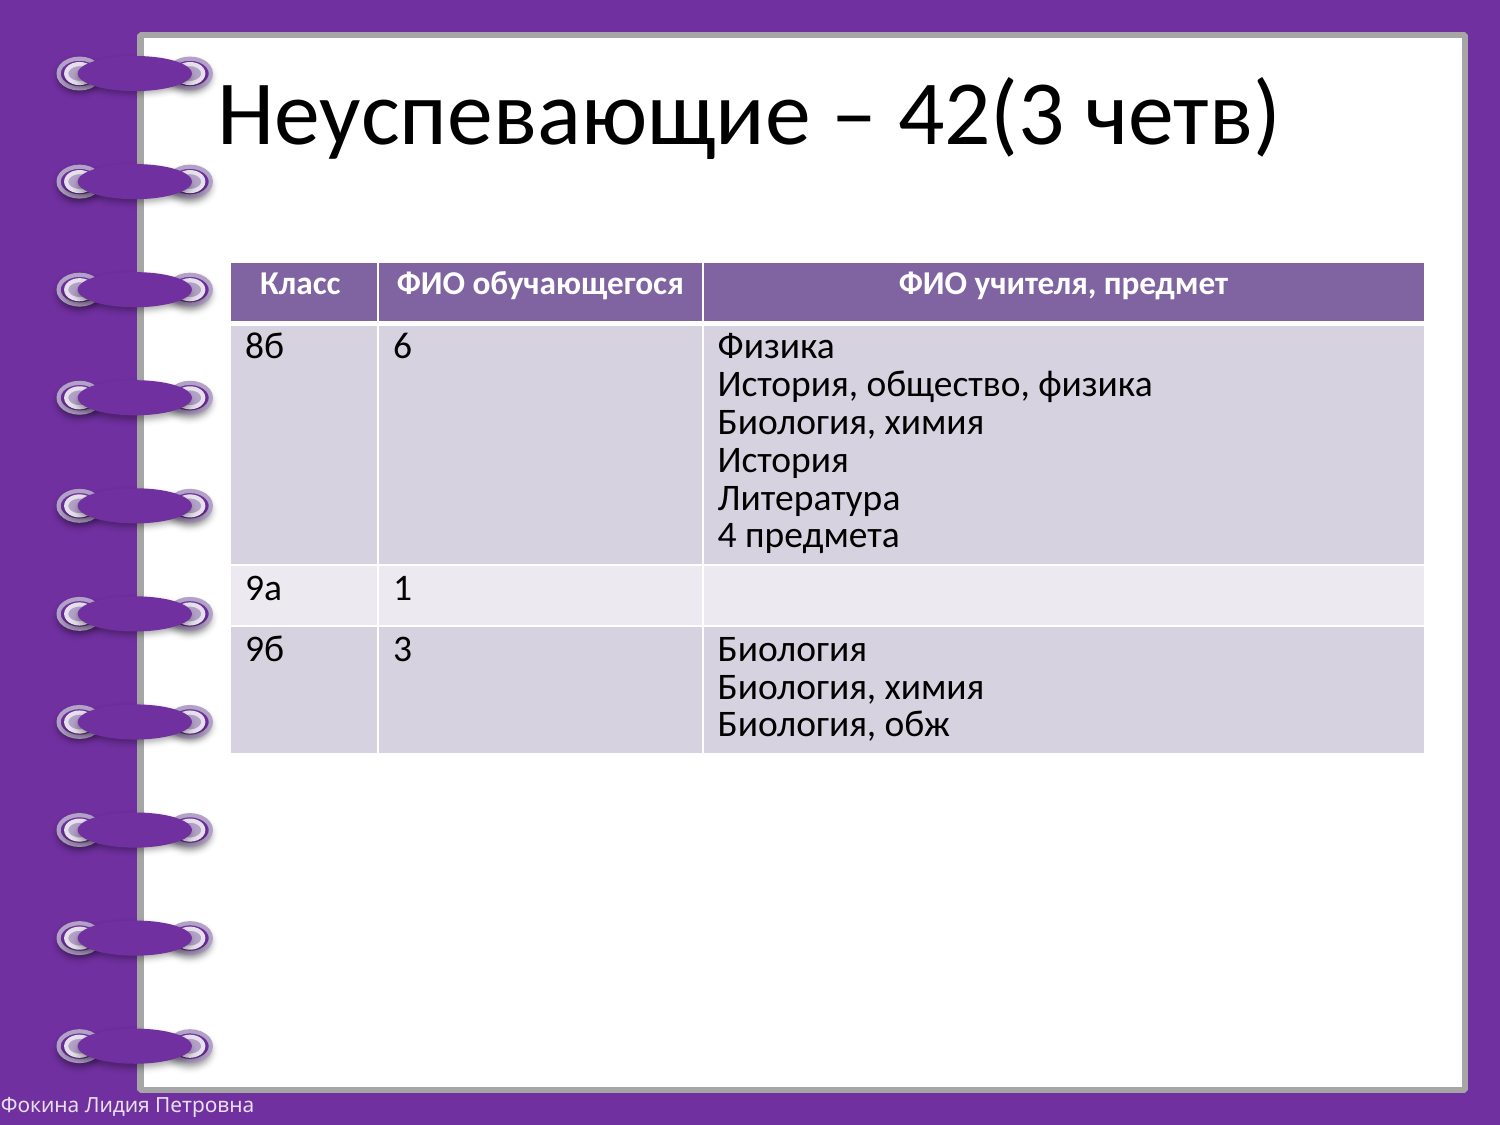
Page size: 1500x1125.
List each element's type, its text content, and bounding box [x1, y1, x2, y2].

table_cell 3 [379, 627, 702, 753]
table_header ФИО обучающегося [379, 263, 702, 321]
table_cell [704, 566, 1424, 625]
table_cell 1 [379, 566, 702, 625]
table_cell Биология Биология, химия Биология, обж [704, 627, 1424, 753]
table_cell Физика История, общество, физика Биология, химия История Литература 4 предмета [704, 326, 1424, 564]
title Неуспевающие – 42(3 четв) [75, 45, 1425, 149]
table_header ФИО учителя, предмет [704, 263, 1424, 321]
table_cell 6 [379, 326, 702, 564]
table_cell 8б [231, 326, 377, 564]
table_cell 9б [231, 627, 377, 753]
table_header Класс [231, 263, 377, 321]
table_cell 9а [231, 566, 377, 625]
